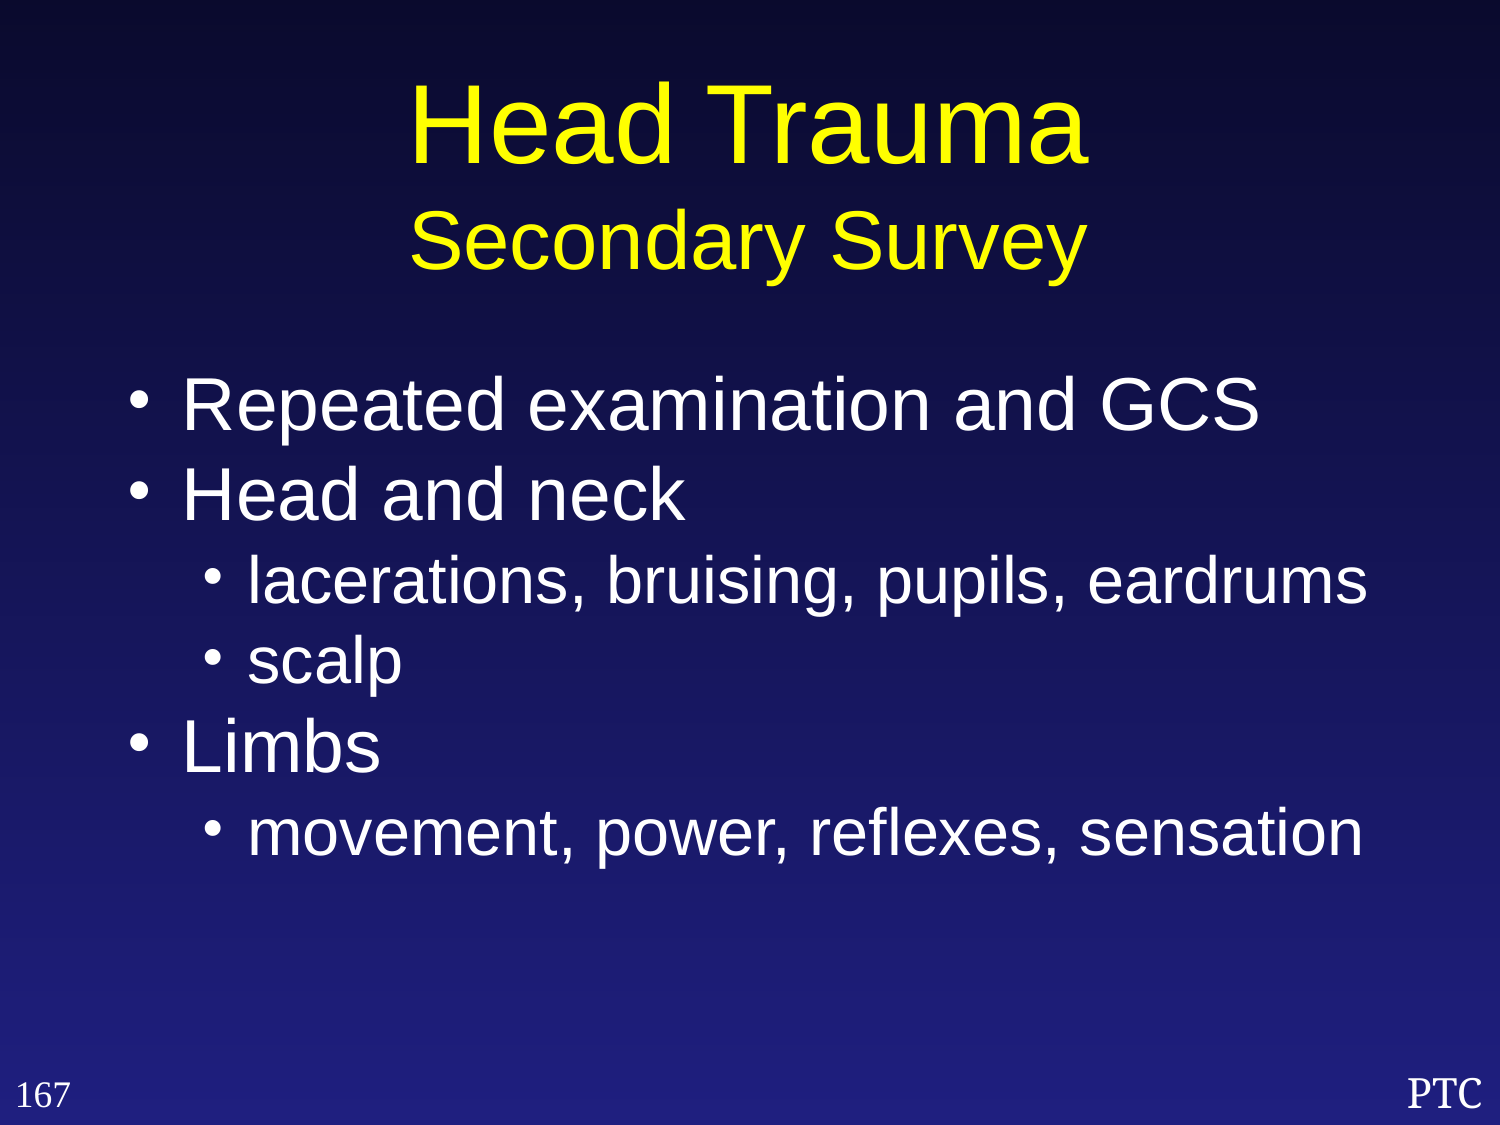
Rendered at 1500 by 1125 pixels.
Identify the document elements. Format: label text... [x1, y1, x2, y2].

text_box 167 [0, 1061, 86, 1123]
text_box Head Trauma Secondary Survey [111, 75, 1387, 263]
text_box Repeated examination and GCS Head and neck lacerations, bruising, pupils, eardrums scalp Limbs movement, power, reflexes, sensation [111, 365, 1446, 1041]
